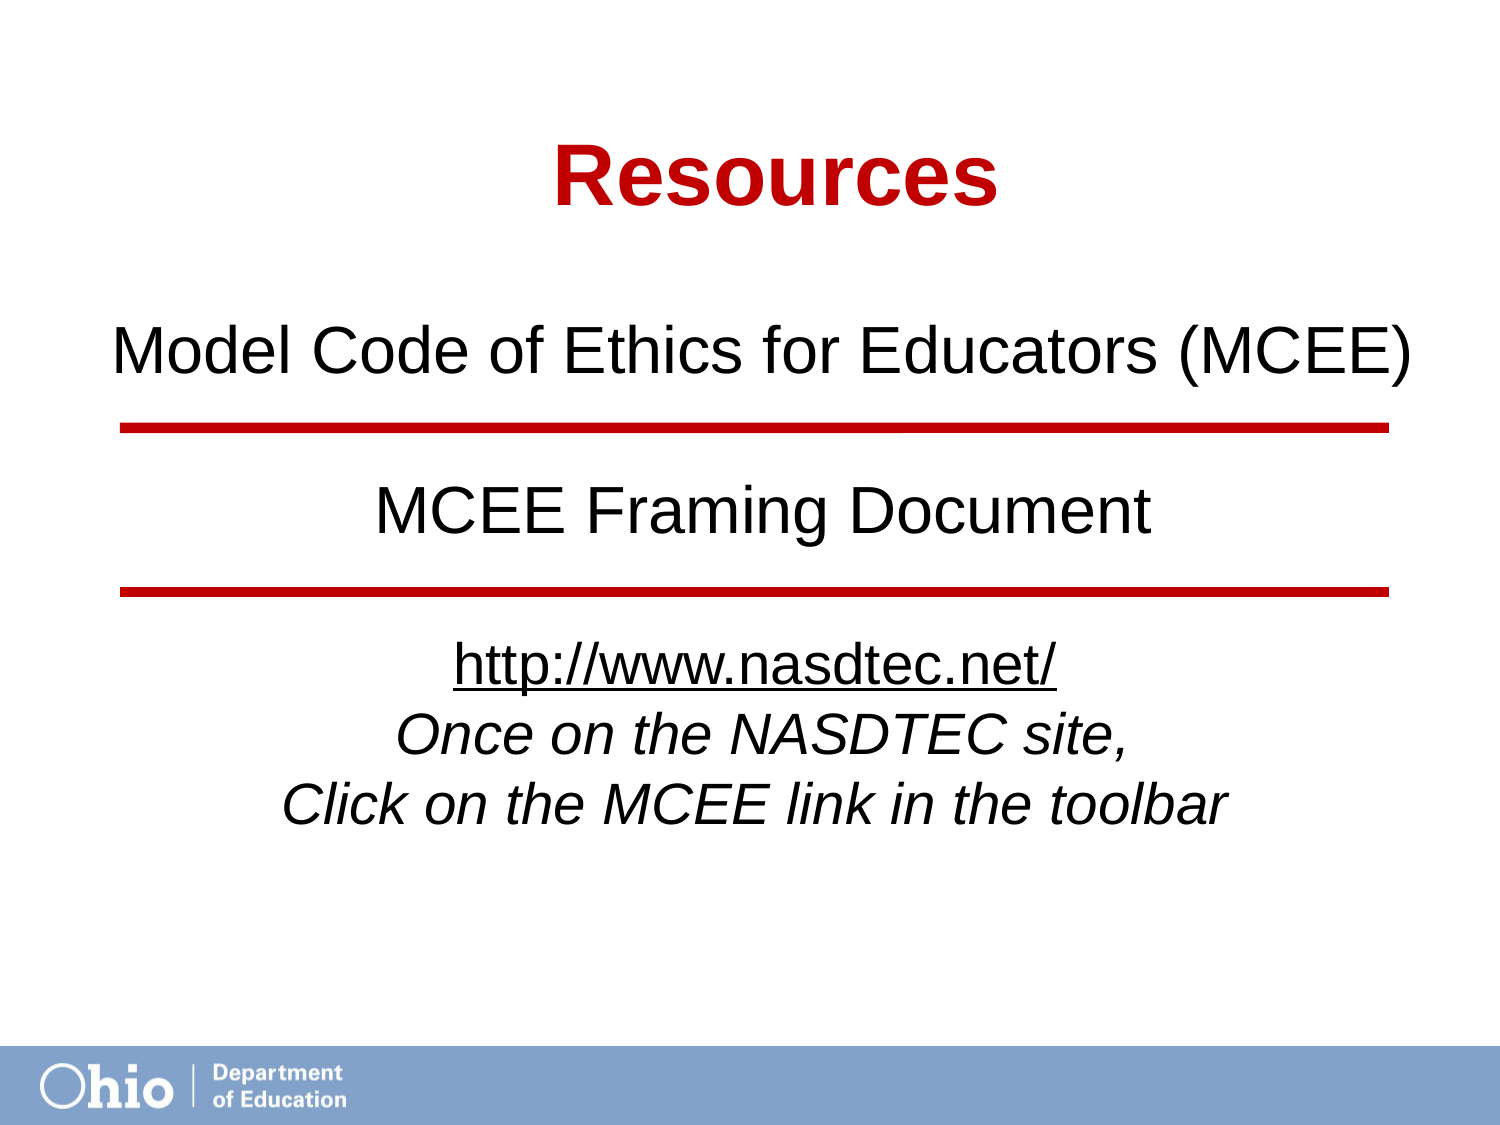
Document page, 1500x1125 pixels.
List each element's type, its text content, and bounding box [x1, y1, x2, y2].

picture [0, 1046, 1500, 1125]
title Resources [101, 118, 1452, 225]
list Model Code of Ethics for Educators (MCEE) MCEE Framing Document http://www.nasdtec.net/ Once on the NASDTEC site, Click on the MCEE link in the toolbar [75, 306, 1452, 941]
